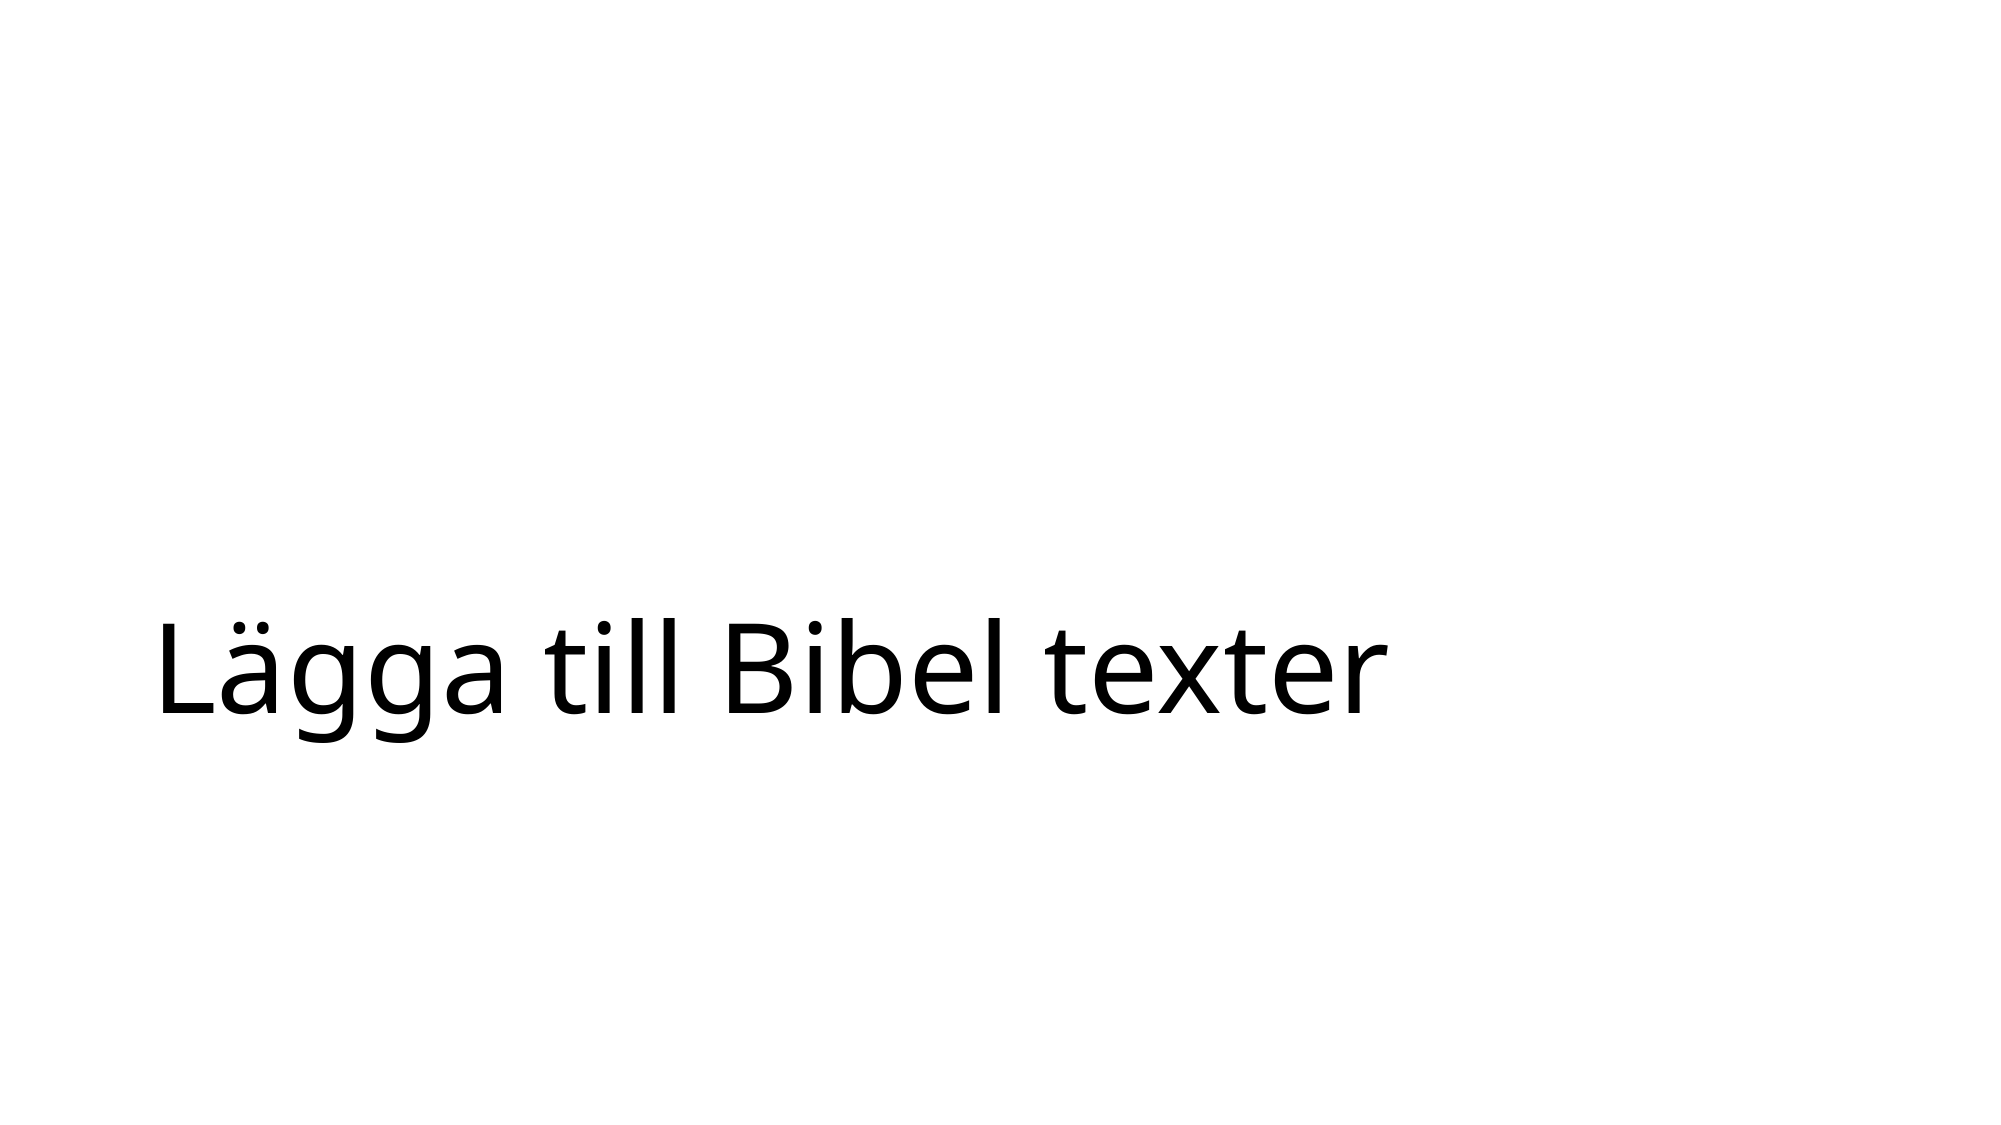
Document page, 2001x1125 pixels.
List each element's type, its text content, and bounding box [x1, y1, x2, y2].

title Lägga till Bibel texter [136, 280, 1862, 749]
